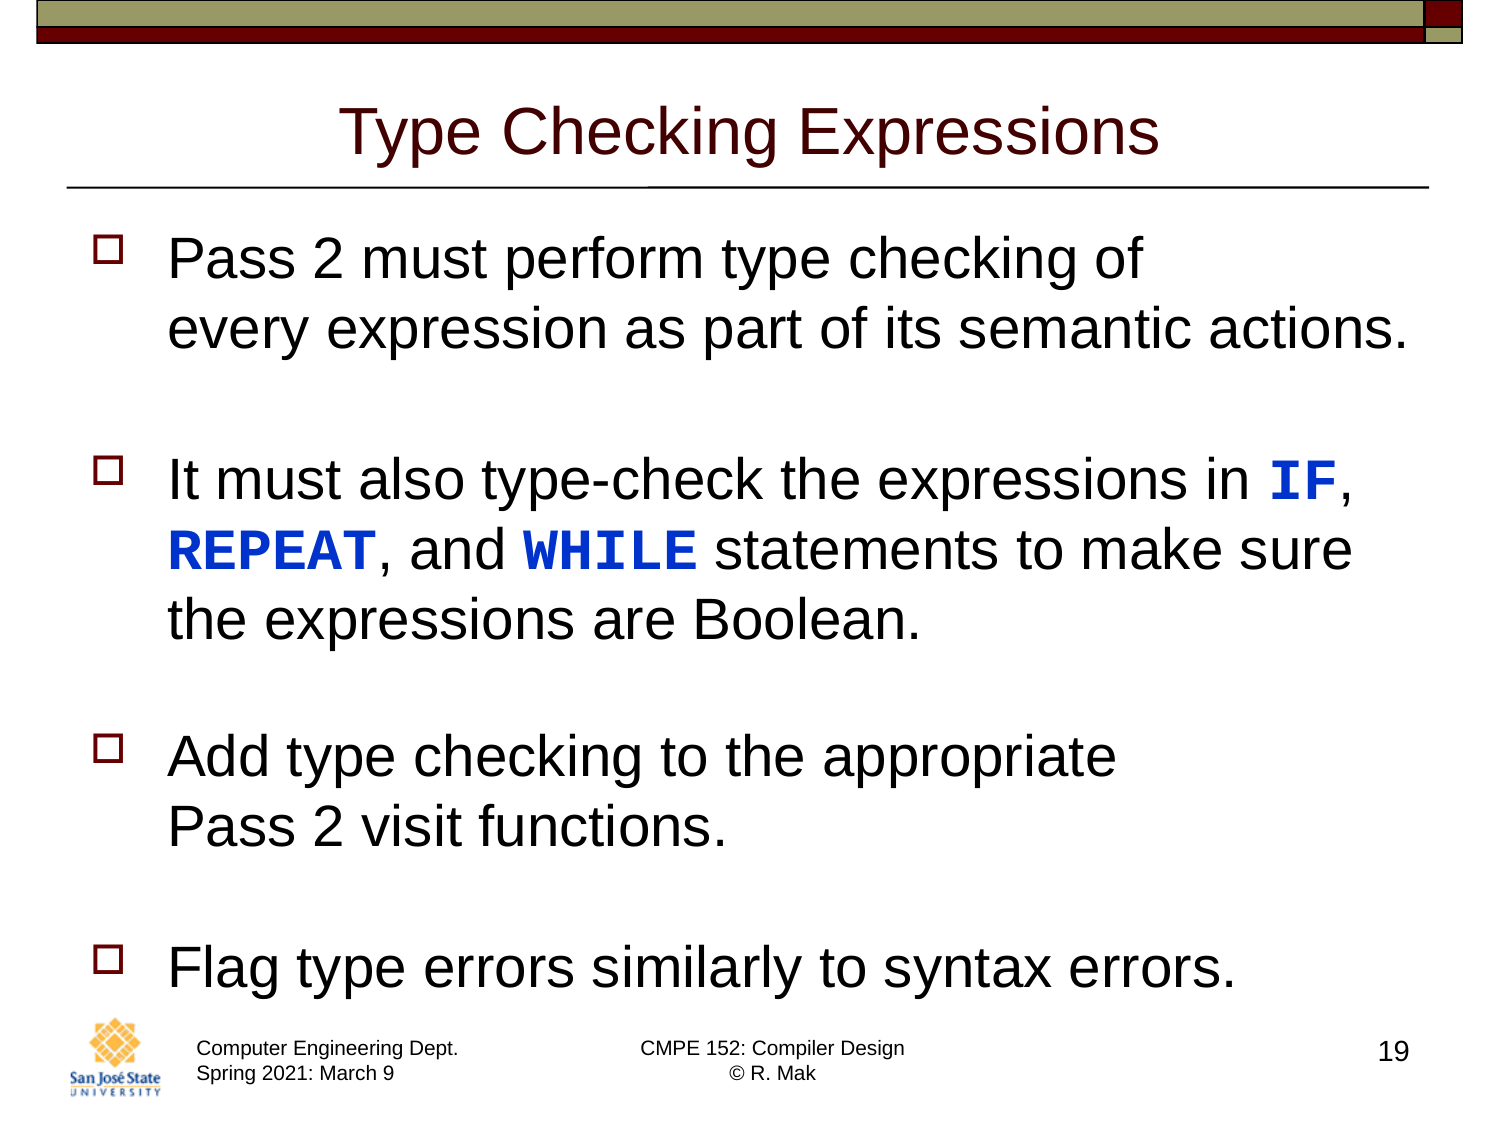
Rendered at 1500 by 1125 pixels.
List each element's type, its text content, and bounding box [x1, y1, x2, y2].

list Pass 2 must perform type checking of every expression as part of its semantic actions. It must also type-check the expressions in IF, REPEAT, and WHILE statements to make sure the expressions are Boolean. Add type checking to the appropriate Pass 2 visit functions. Flag type errors similarly to syntax errors. [75, 212, 1455, 1006]
picture [60, 1012, 166, 1112]
title Type Checking Expressions [75, 67, 1425, 175]
slide_number 19 [1320, 1025, 1425, 1100]
